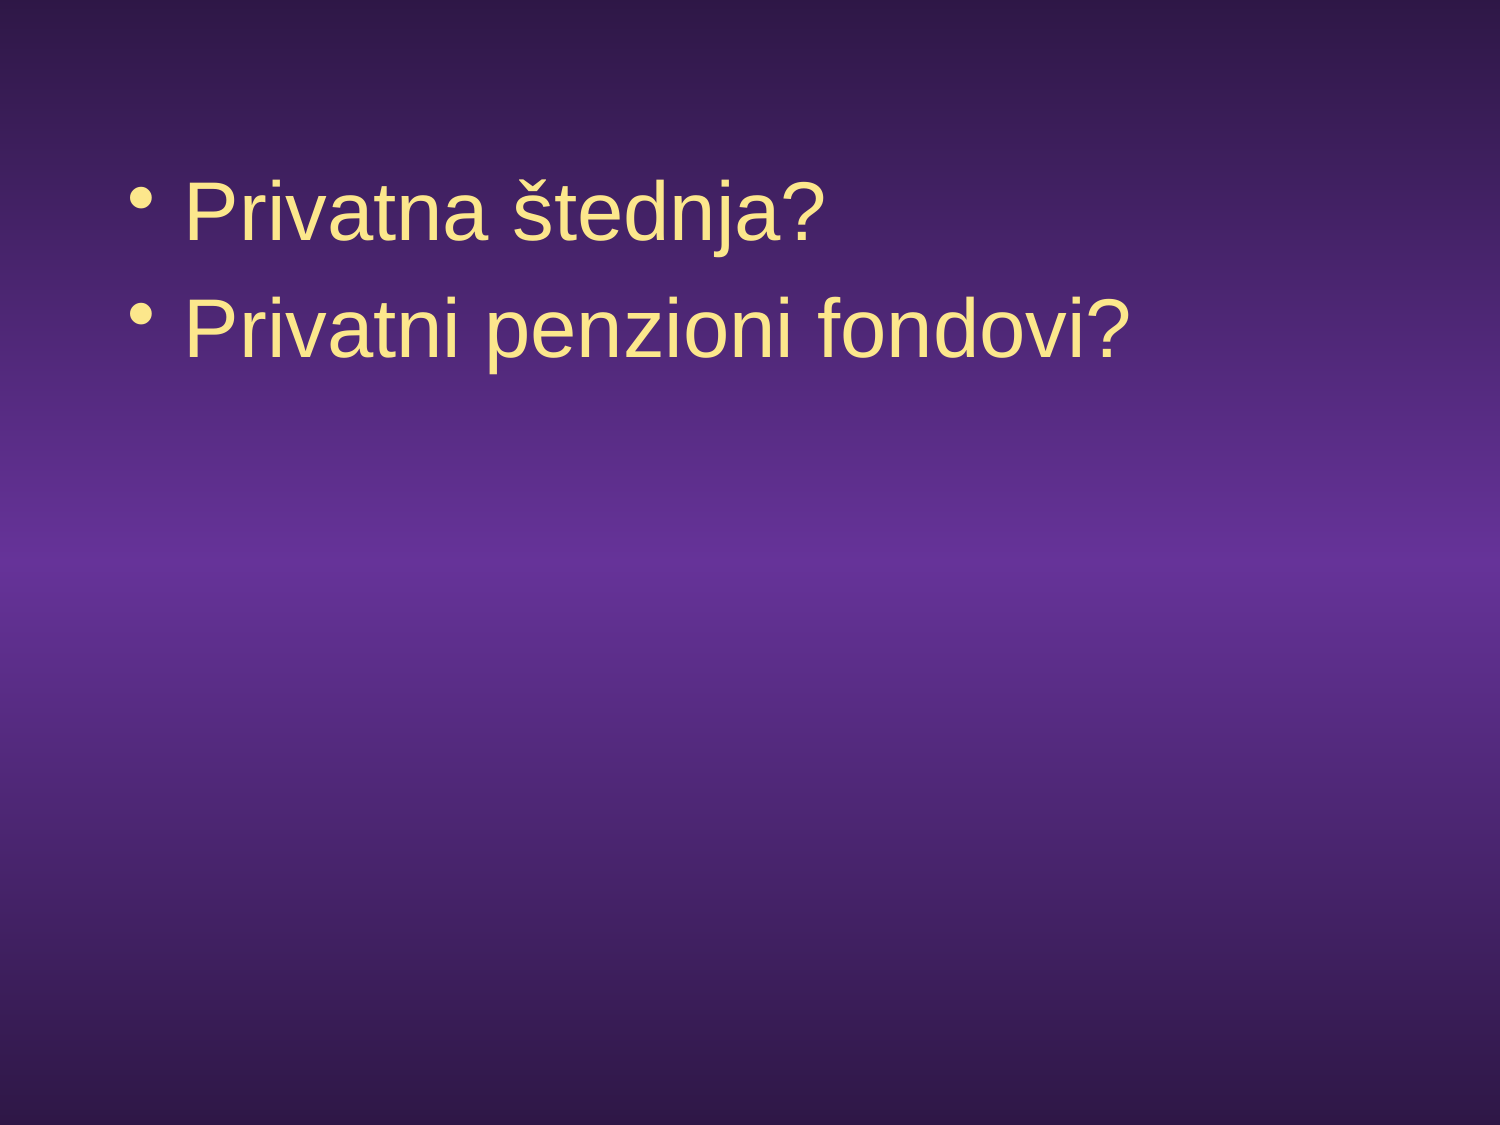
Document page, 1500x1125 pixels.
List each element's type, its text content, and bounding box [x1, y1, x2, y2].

list Privatna štednja? Privatni penzioni fondovi? [112, 149, 1388, 951]
